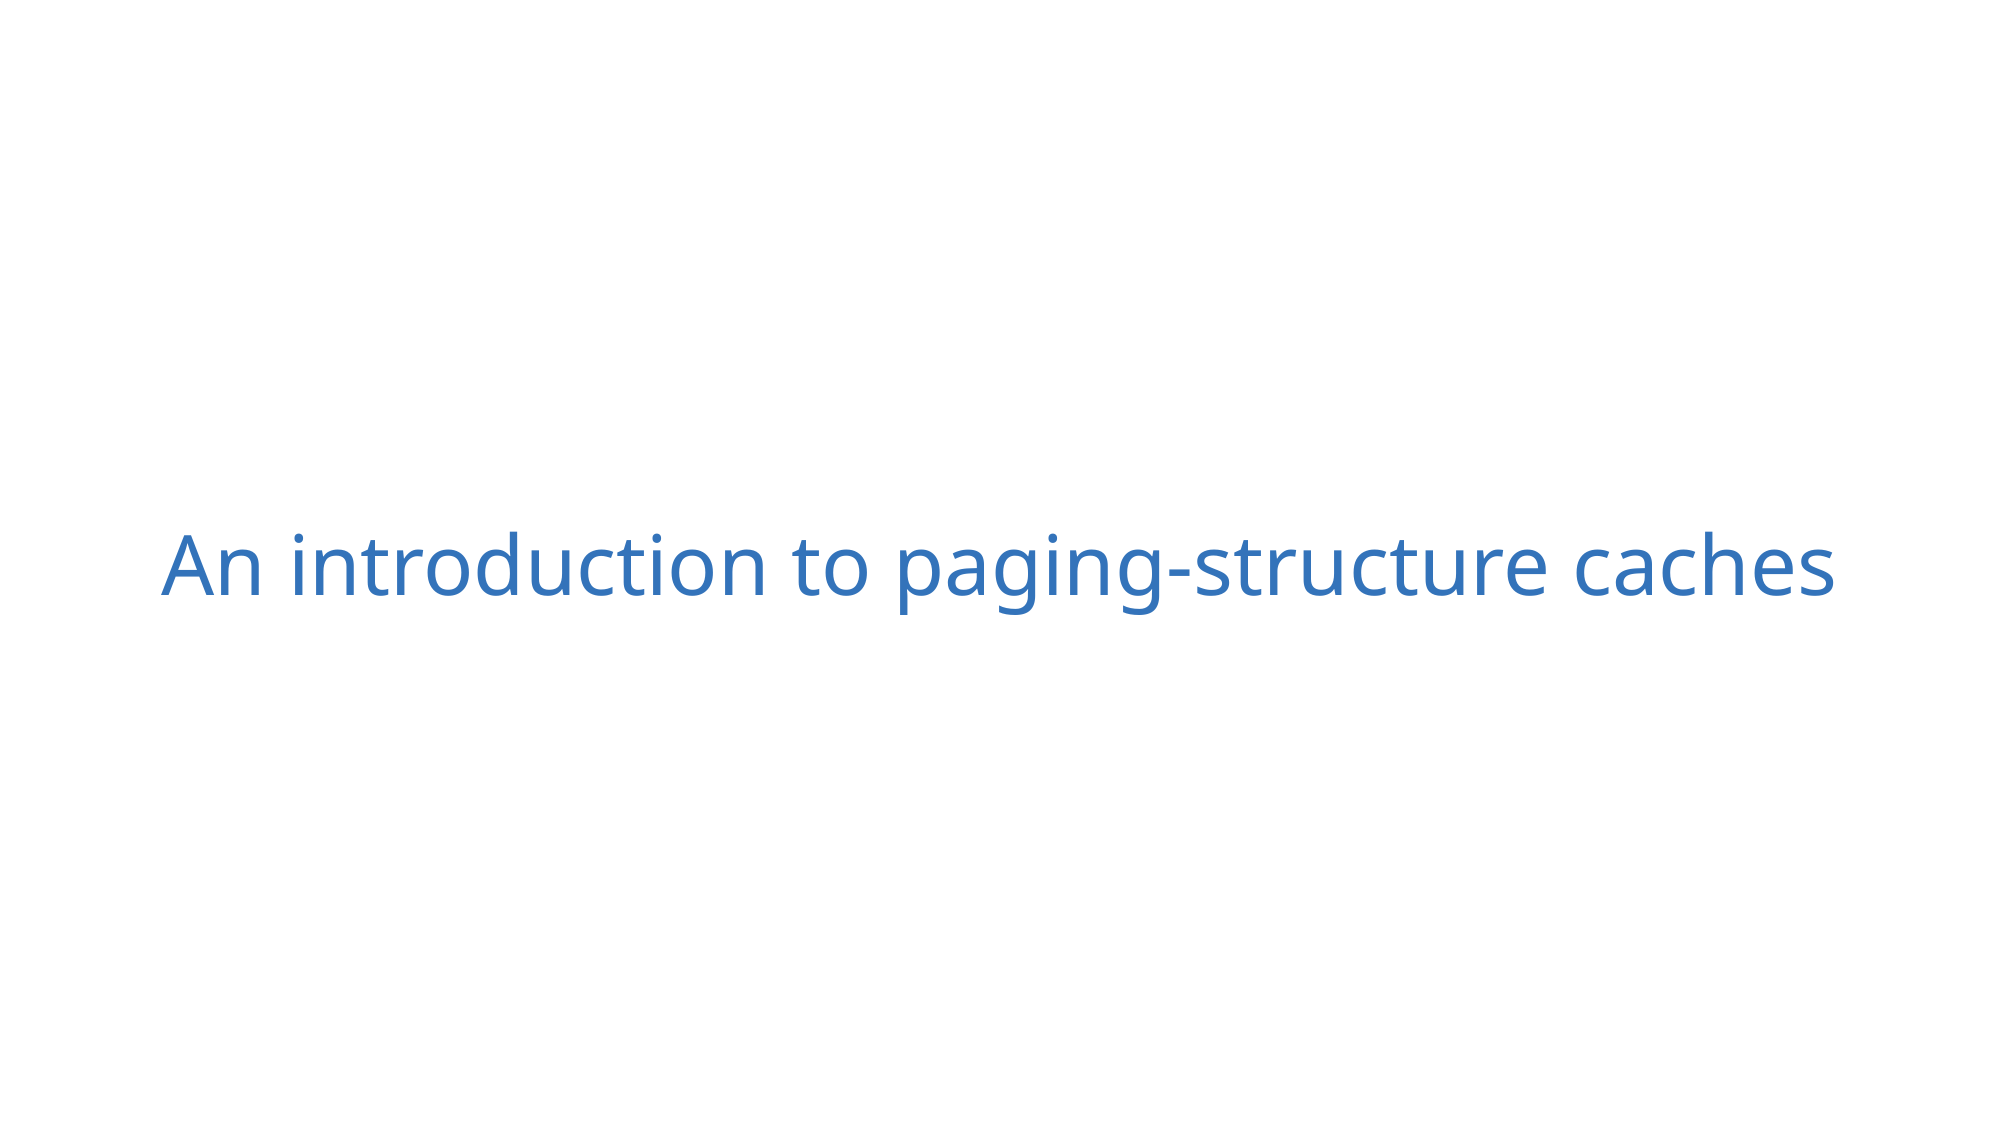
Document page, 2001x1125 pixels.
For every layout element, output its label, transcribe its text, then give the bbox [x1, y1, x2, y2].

title An introduction to paging-structure caches [50, 470, 1950, 655]
